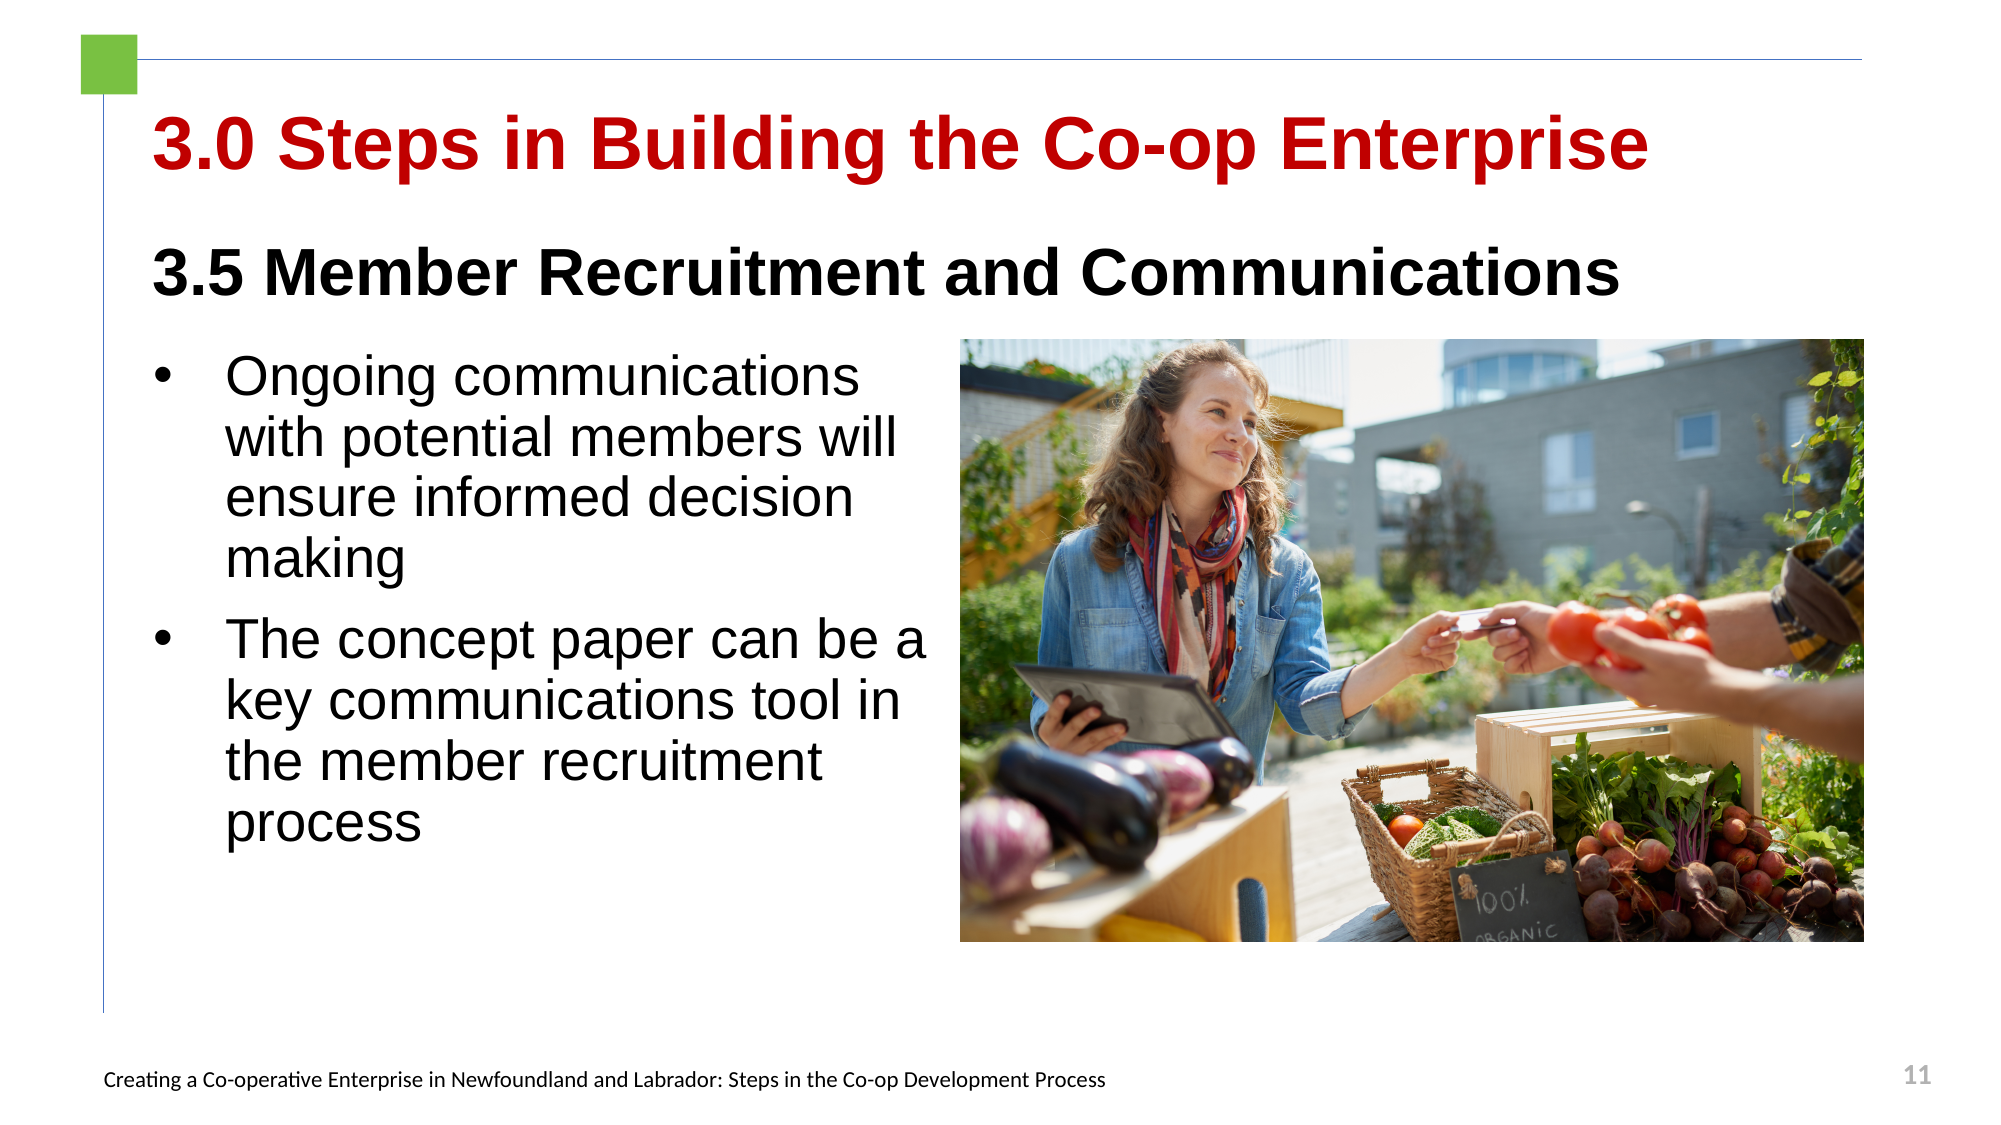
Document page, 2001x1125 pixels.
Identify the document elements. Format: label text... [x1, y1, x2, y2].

slide_number 11 [1771, 1042, 1948, 1103]
picture [960, 339, 1864, 942]
text_box Ongoing communications with potential members will ensure informed decision making The concept paper can be a key communications tool in the member recruitment process [137, 339, 963, 1014]
title 3.0 Steps in Building the Co-op Enterprise [137, 59, 1863, 231]
list 3.5 Member Recruitment and Communications [137, 230, 1640, 339]
